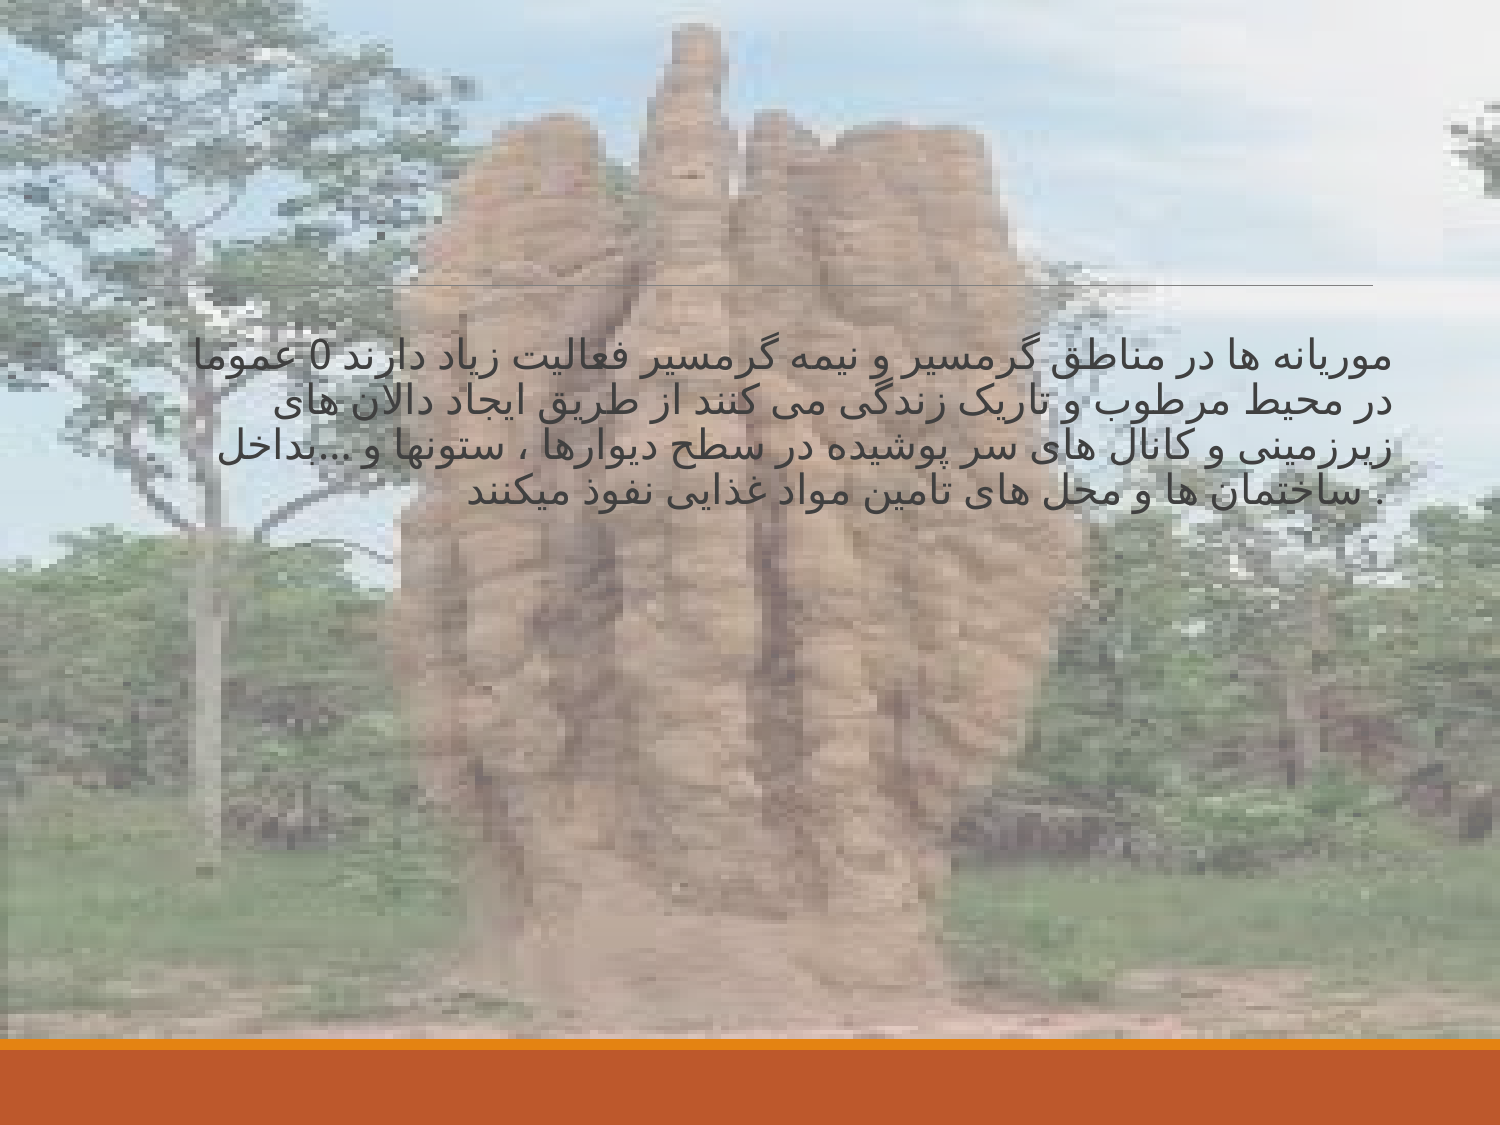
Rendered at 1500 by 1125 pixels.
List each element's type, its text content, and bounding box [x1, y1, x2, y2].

list موریانه ها در مناطق گرمسیر و نیمه گرمسیر فعالیت زیاد دارند 0 عموما در محیط مرطوب و تاریک زندگی می کنند از طریق ایجاد دالان های زیرزمینی و کانال های سر پوشیده در سطح دیوارها ، ستونها و ...بداخل ساختمان ها و محل های تامین مواد غذایی نفوذ میکنند . [135, 326, 1395, 963]
